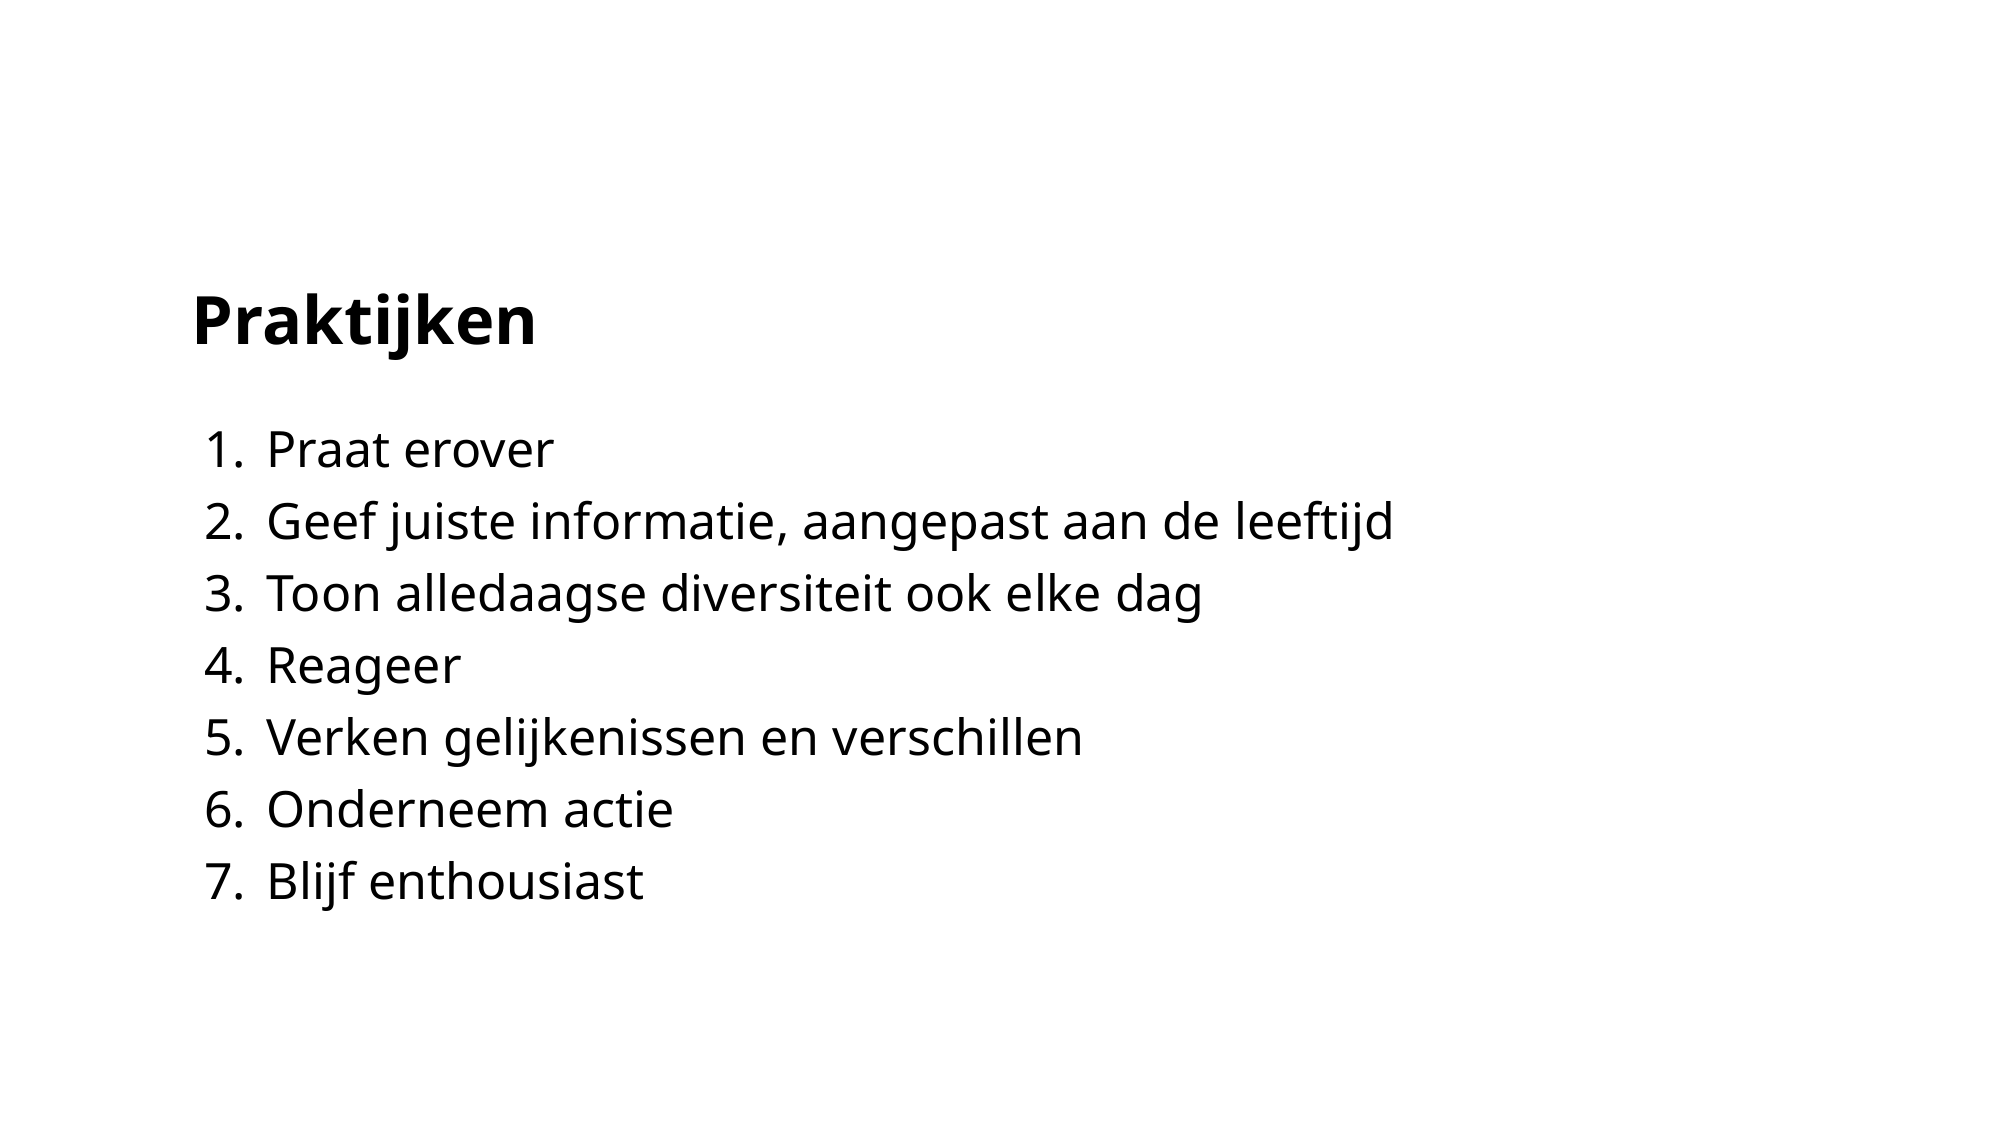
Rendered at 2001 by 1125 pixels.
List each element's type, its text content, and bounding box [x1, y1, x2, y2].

list Praat erover Geef juiste informatie, aangepast aan de leeftijd Toon alledaagse diversiteit ook elke dag Reageer Verken gelijkenissen en verschillen Onderneem actie Blijf enthousiast [176, 398, 1809, 975]
title Praktijken [176, 118, 1809, 366]
